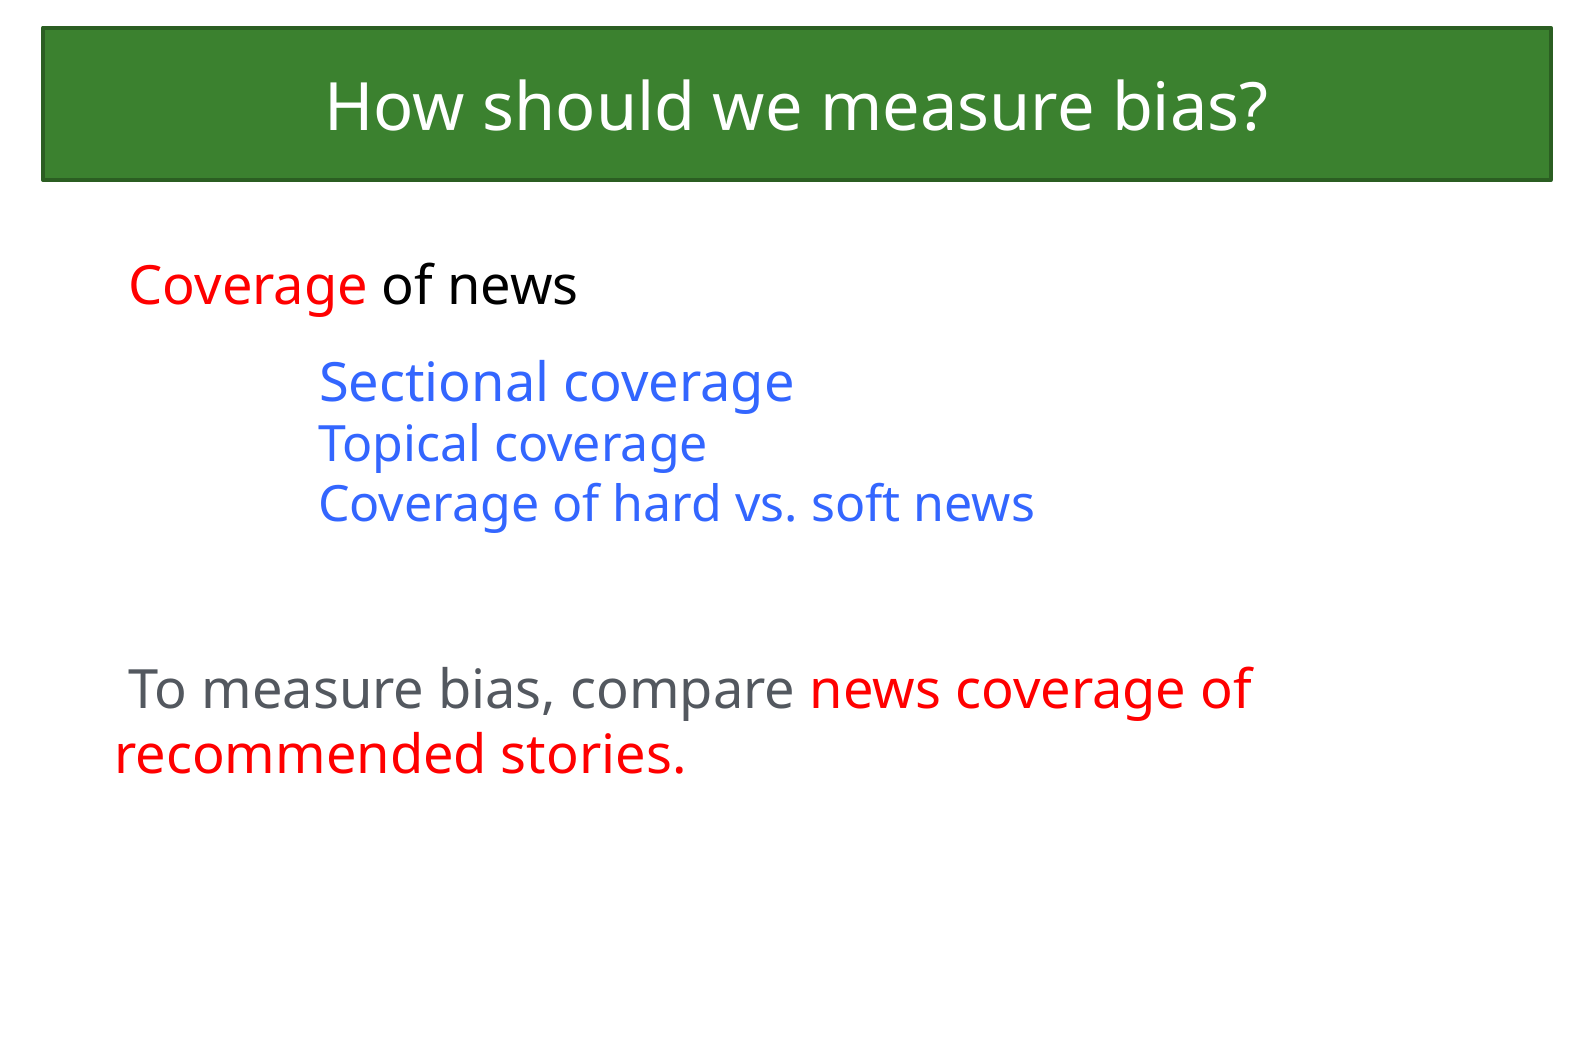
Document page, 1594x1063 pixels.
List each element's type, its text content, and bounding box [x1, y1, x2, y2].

title How should we measure bias? [41, 26, 1553, 182]
list Coverage of news Sectional coverage Topical coverage Coverage of hard vs. soft news To measure bias, compare news coverage of recommended stories. [103, 239, 1343, 903]
